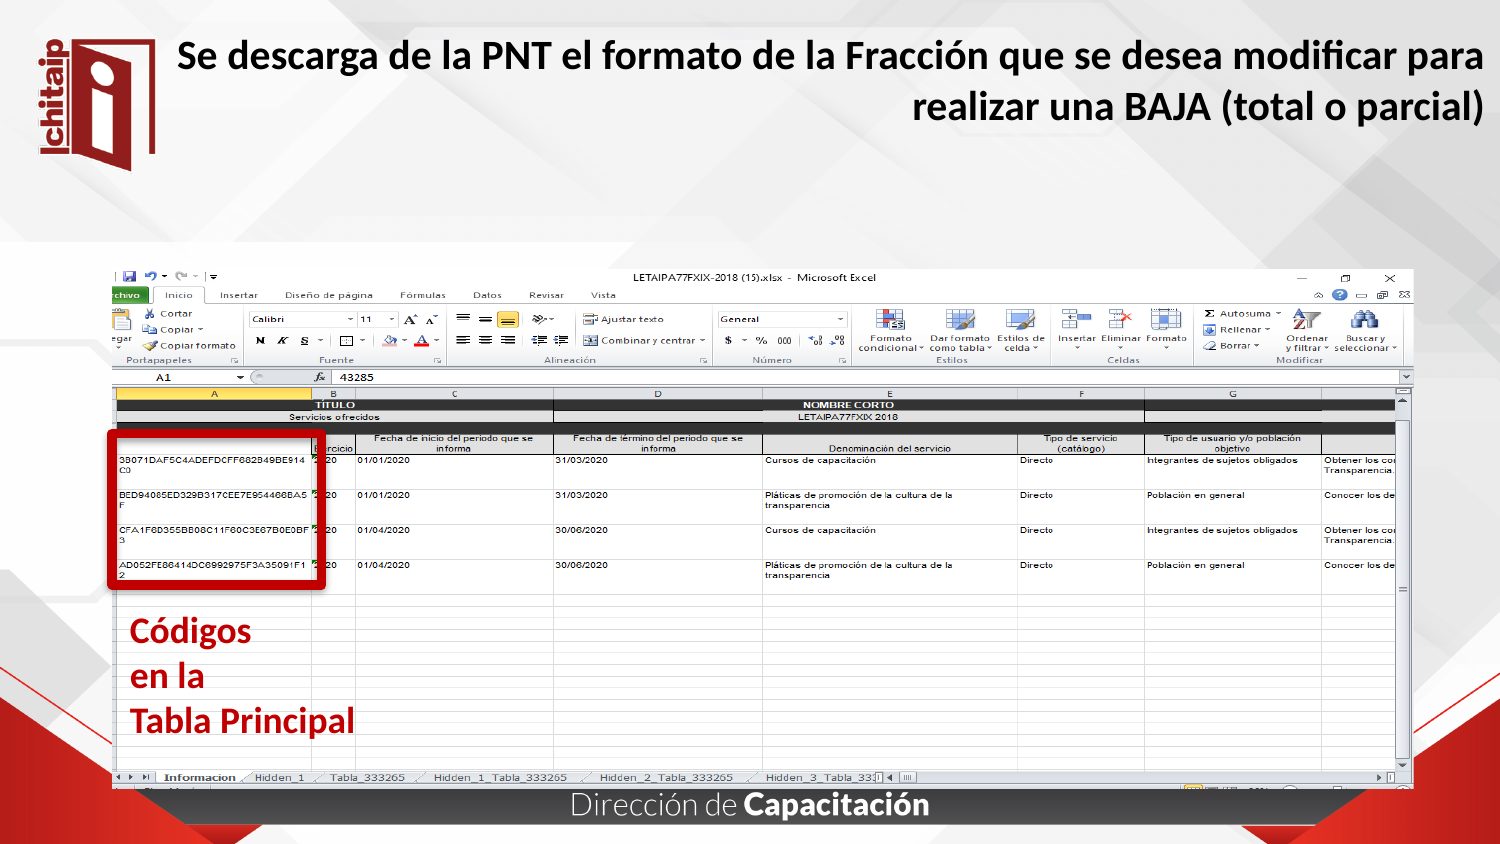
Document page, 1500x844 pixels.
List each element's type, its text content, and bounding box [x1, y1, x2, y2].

picture [0, 0, 1500, 844]
text_box Se descarga de la PNT el formato de la Fracción que se desea modificar para realizar una BAJA (total o parcial) [241, 20, 1500, 136]
